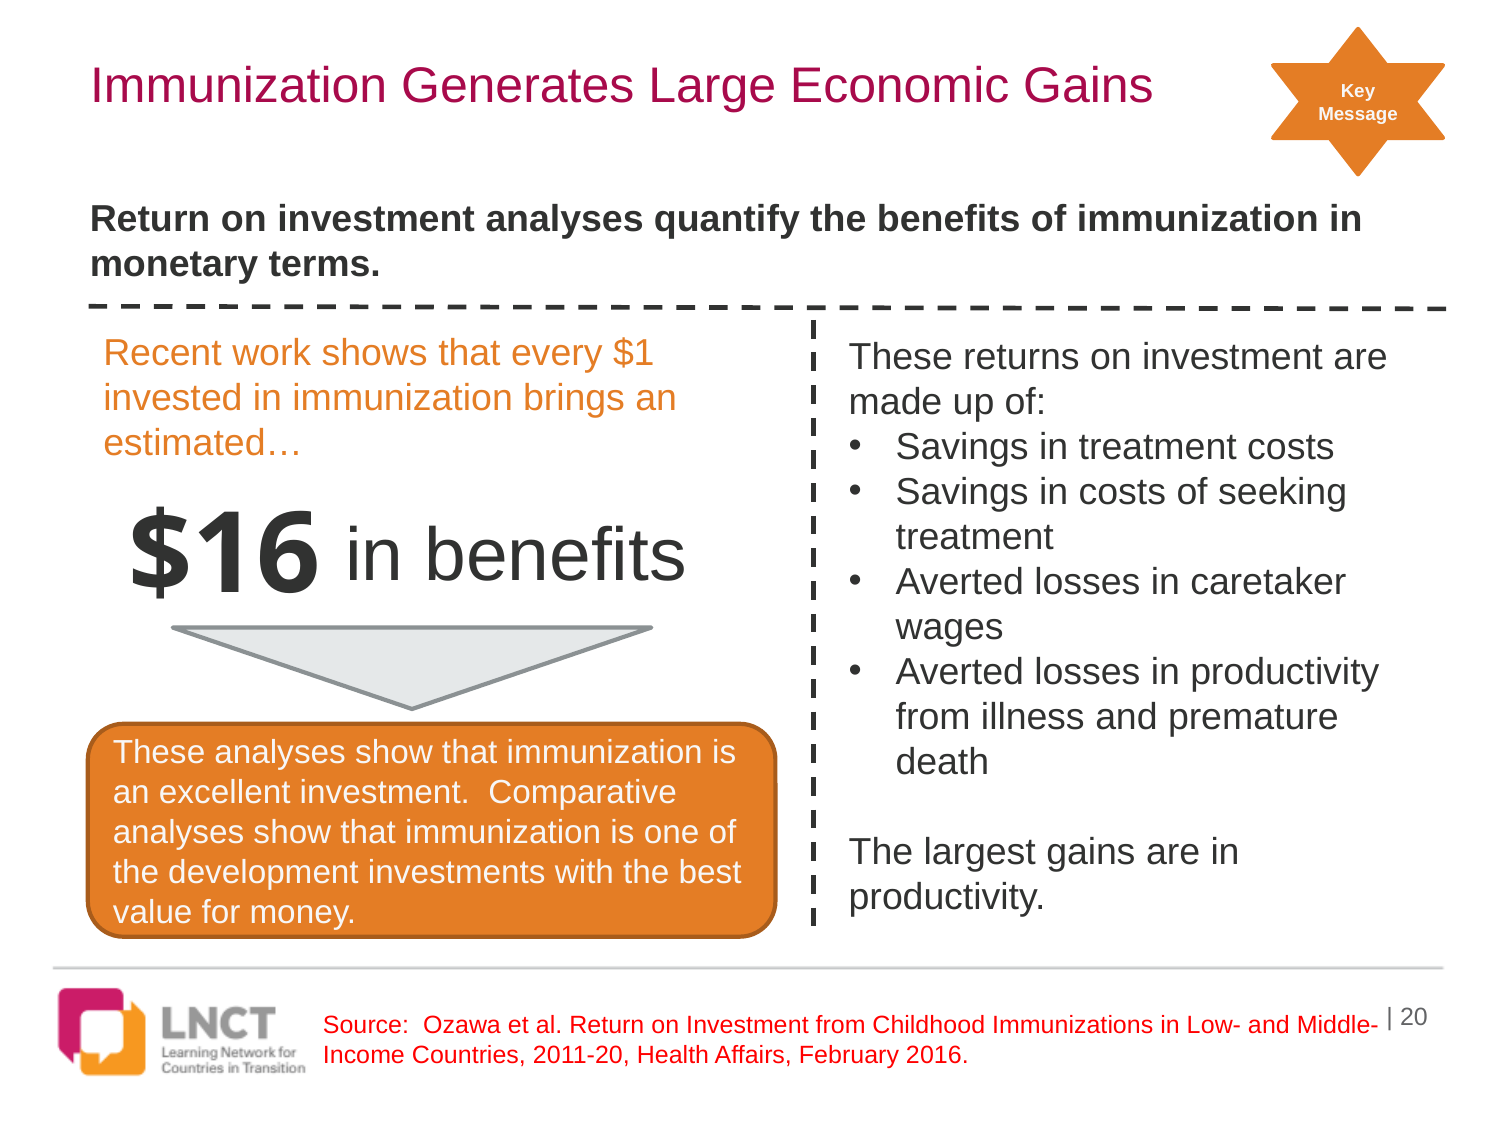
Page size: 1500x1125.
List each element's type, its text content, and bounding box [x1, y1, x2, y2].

text_box $16 [71, 472, 378, 623]
slide_number | 20 [1093, 985, 1444, 1046]
text_box These returns on investment are made up of: Savings in treatment costs Savings in costs of seeking treatment Averted losses in caretaker wages Averted losses in productivity from illness and premature death The largest gains are in productivity. [833, 324, 1454, 925]
text_box Return on investment analyses quantify the benefits of immunization in monetary terms. [74, 186, 1430, 291]
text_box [88, 306, 1454, 310]
text_box [170, 625, 654, 712]
text_box Source: Ozawa et al. Return on Investment from Childhood Immunizations in Low- and Middle- Income Countries, 2011-20, Health Affairs, February 2016. [308, 1001, 1404, 1077]
title Immunization Generates Large Economic Gains [75, 45, 1425, 186]
text_box These analyses show that immunization is an excellent investment. Comparative analyses show that immunization is one of the development investments with the best value for money. [85, 721, 778, 939]
text_box Key Message [1271, 26, 1445, 177]
text_box Recent work shows that every $1 invested in immunization brings an estimated… [88, 320, 793, 471]
text_box in benefits [330, 497, 747, 603]
